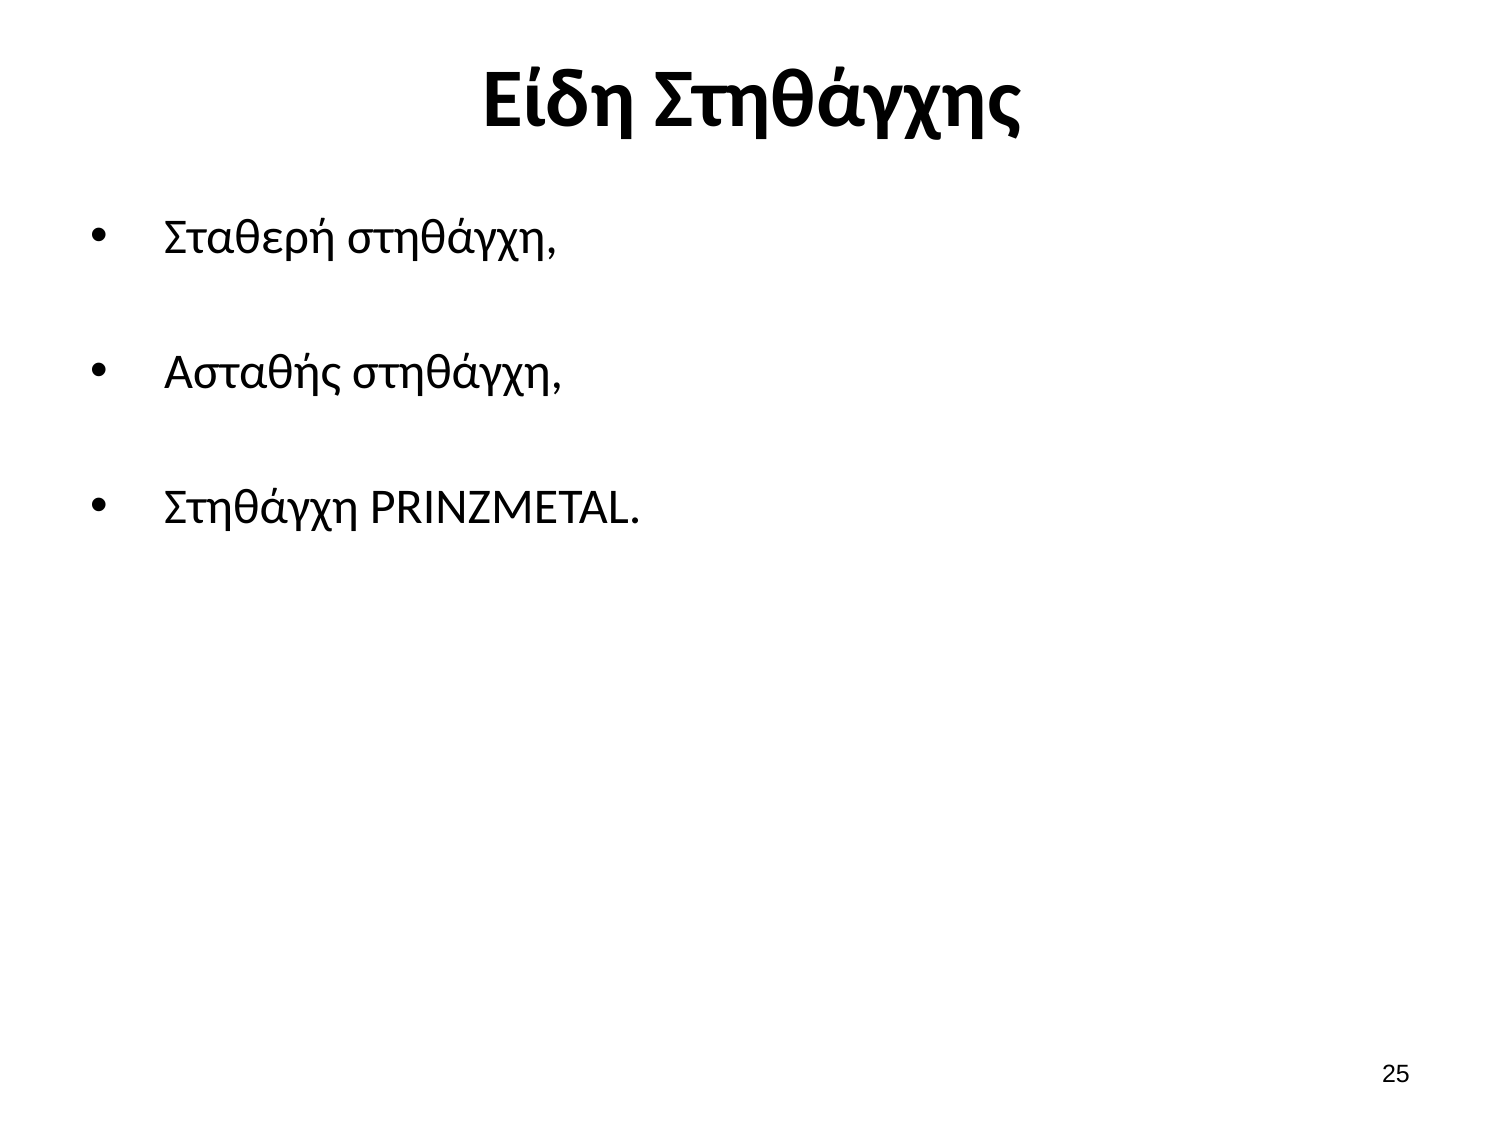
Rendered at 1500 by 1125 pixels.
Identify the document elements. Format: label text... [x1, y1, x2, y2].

title Είδη Στηθάγχης [76, 19, 1427, 169]
slide_number 24 [1074, 1042, 1425, 1103]
list Σταθερή στηθάγχη, Ασταθής στηθάγχη, Στηθάγχη prinzmetal. [75, 196, 1425, 1024]
